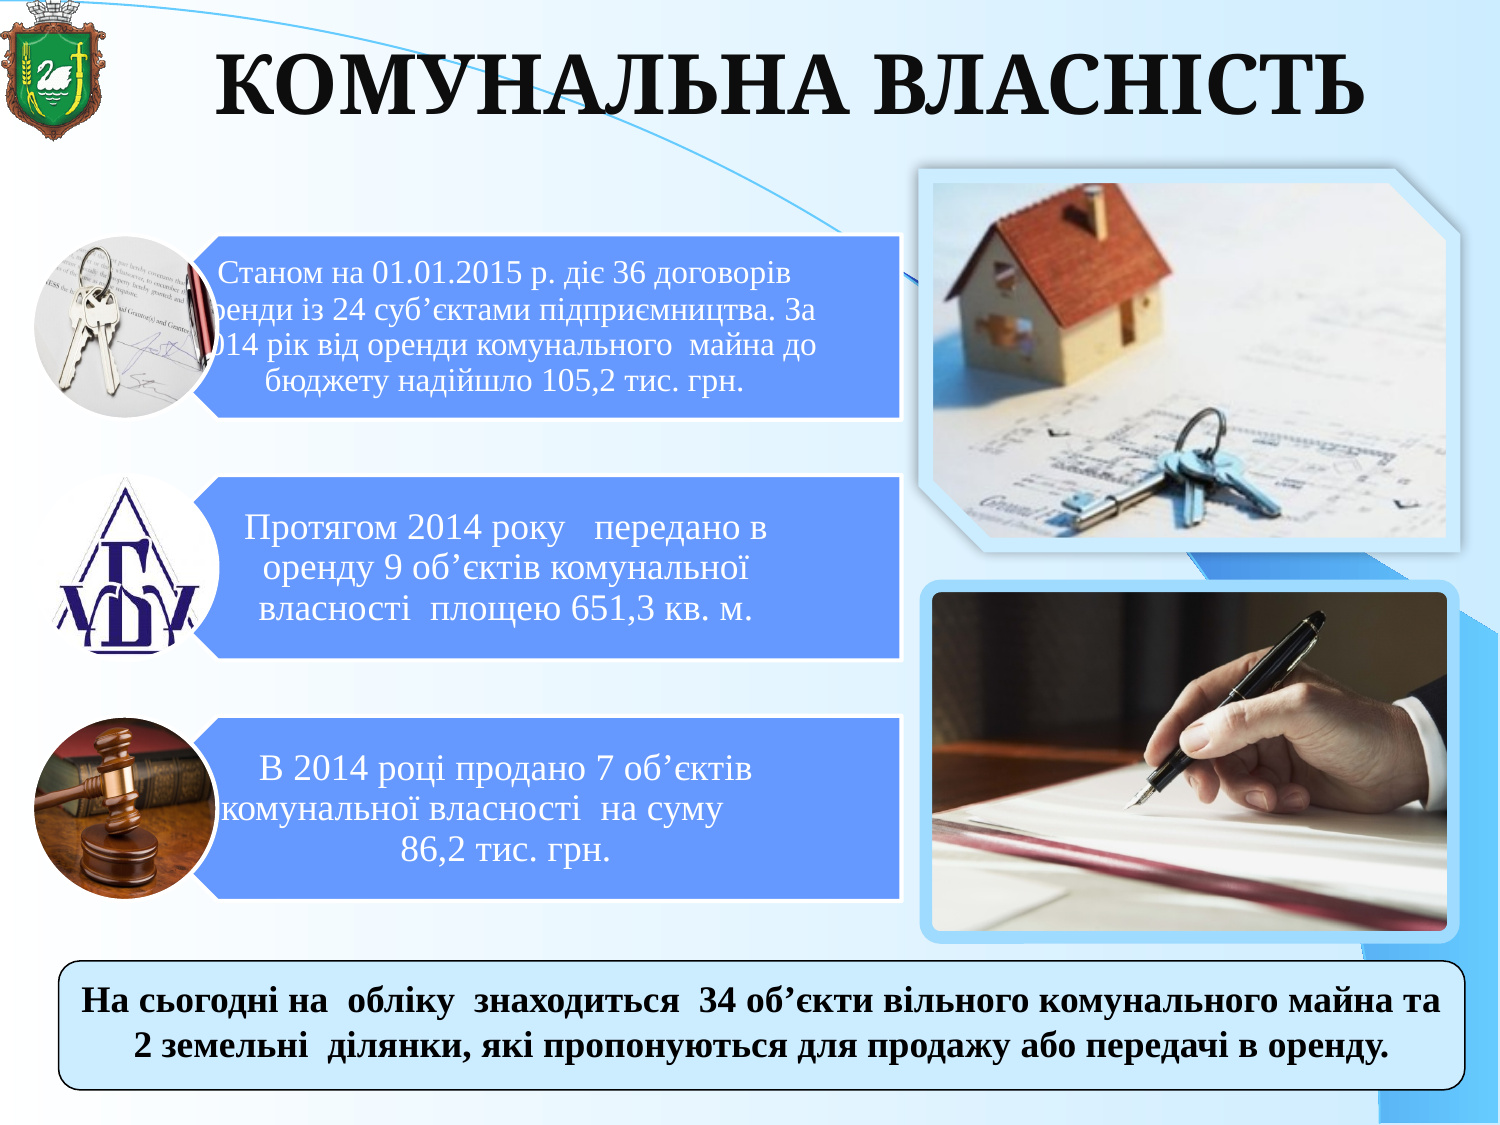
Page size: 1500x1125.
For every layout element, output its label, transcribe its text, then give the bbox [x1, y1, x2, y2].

text_box На сьогодні на обліку знаходиться 34 об’єкти вільного комунального майна та 2 земельні ділянки, які пропонуються для продажу або передачі в оренду. [58, 960, 1465, 1090]
picture [925, 585, 1454, 938]
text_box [0, 234, 1051, 902]
picture [925, 175, 1454, 546]
text_box КОМУНАЛЬНА ВЛАСНІСТЬ [199, 23, 1383, 139]
picture [0, 0, 106, 142]
